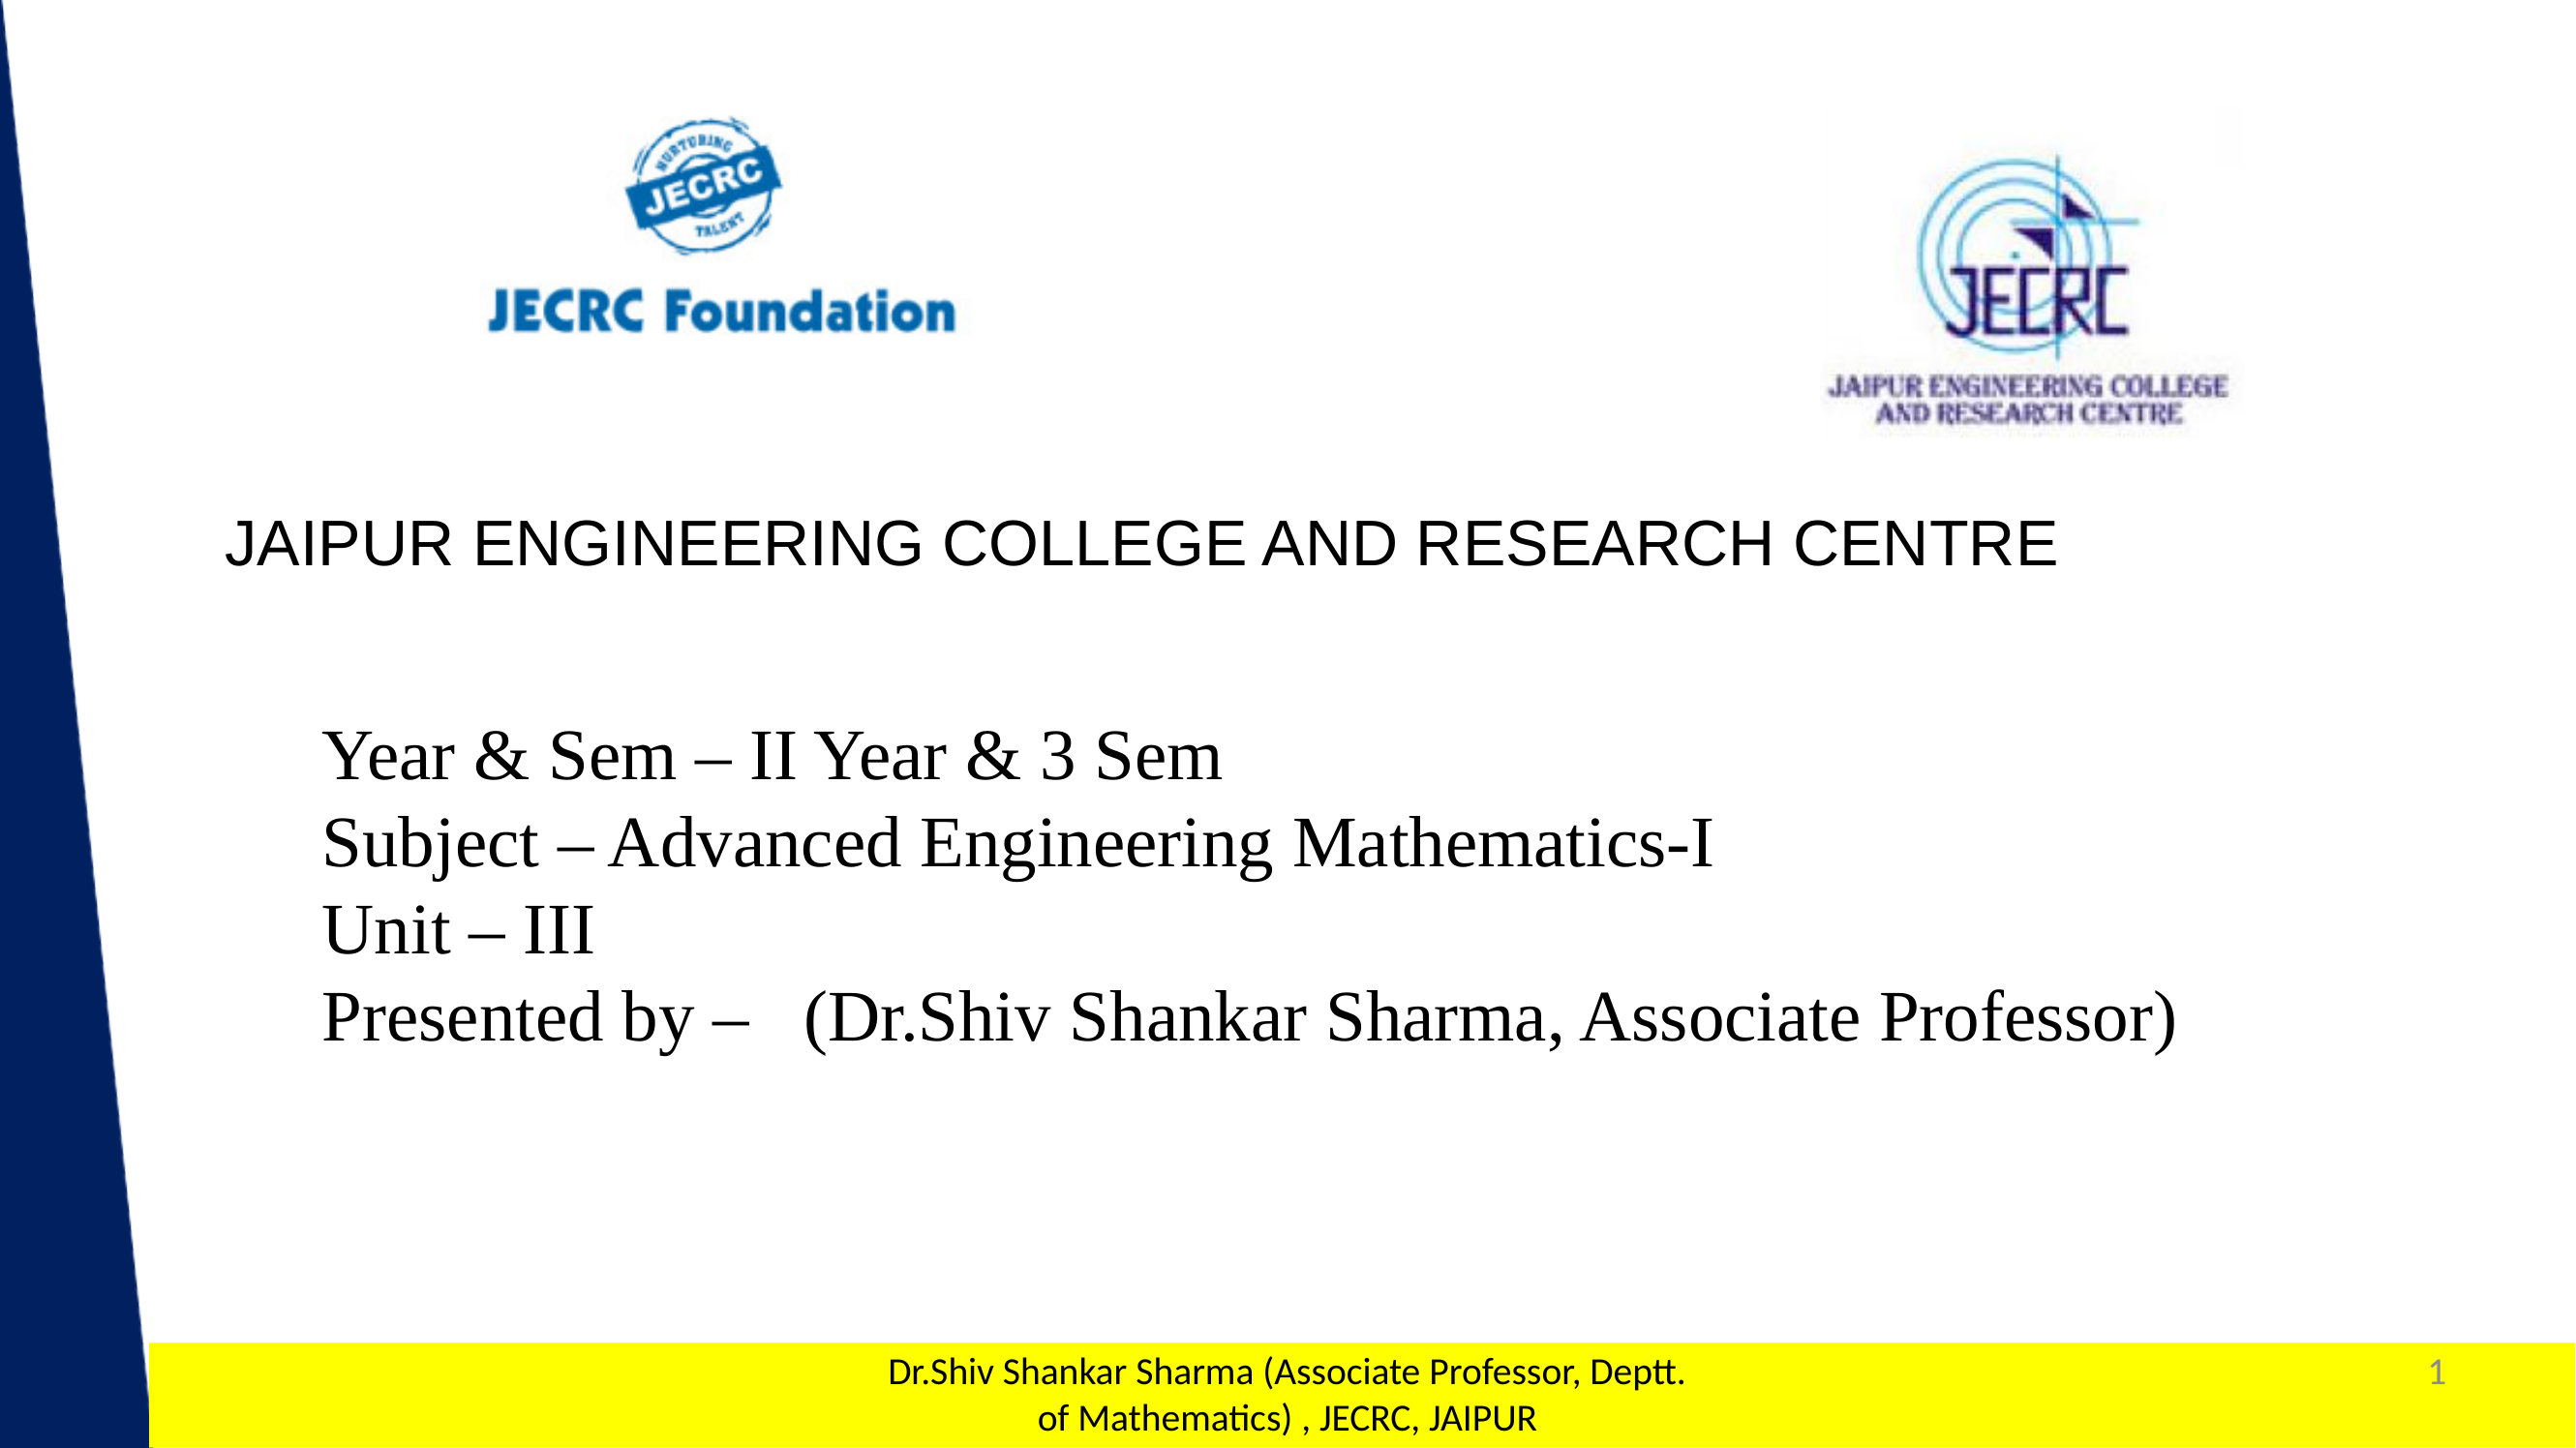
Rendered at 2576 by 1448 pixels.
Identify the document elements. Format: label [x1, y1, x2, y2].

picture [1819, 106, 2244, 444]
picture [464, 82, 983, 349]
text_box [0, 0, 2576, 1448]
